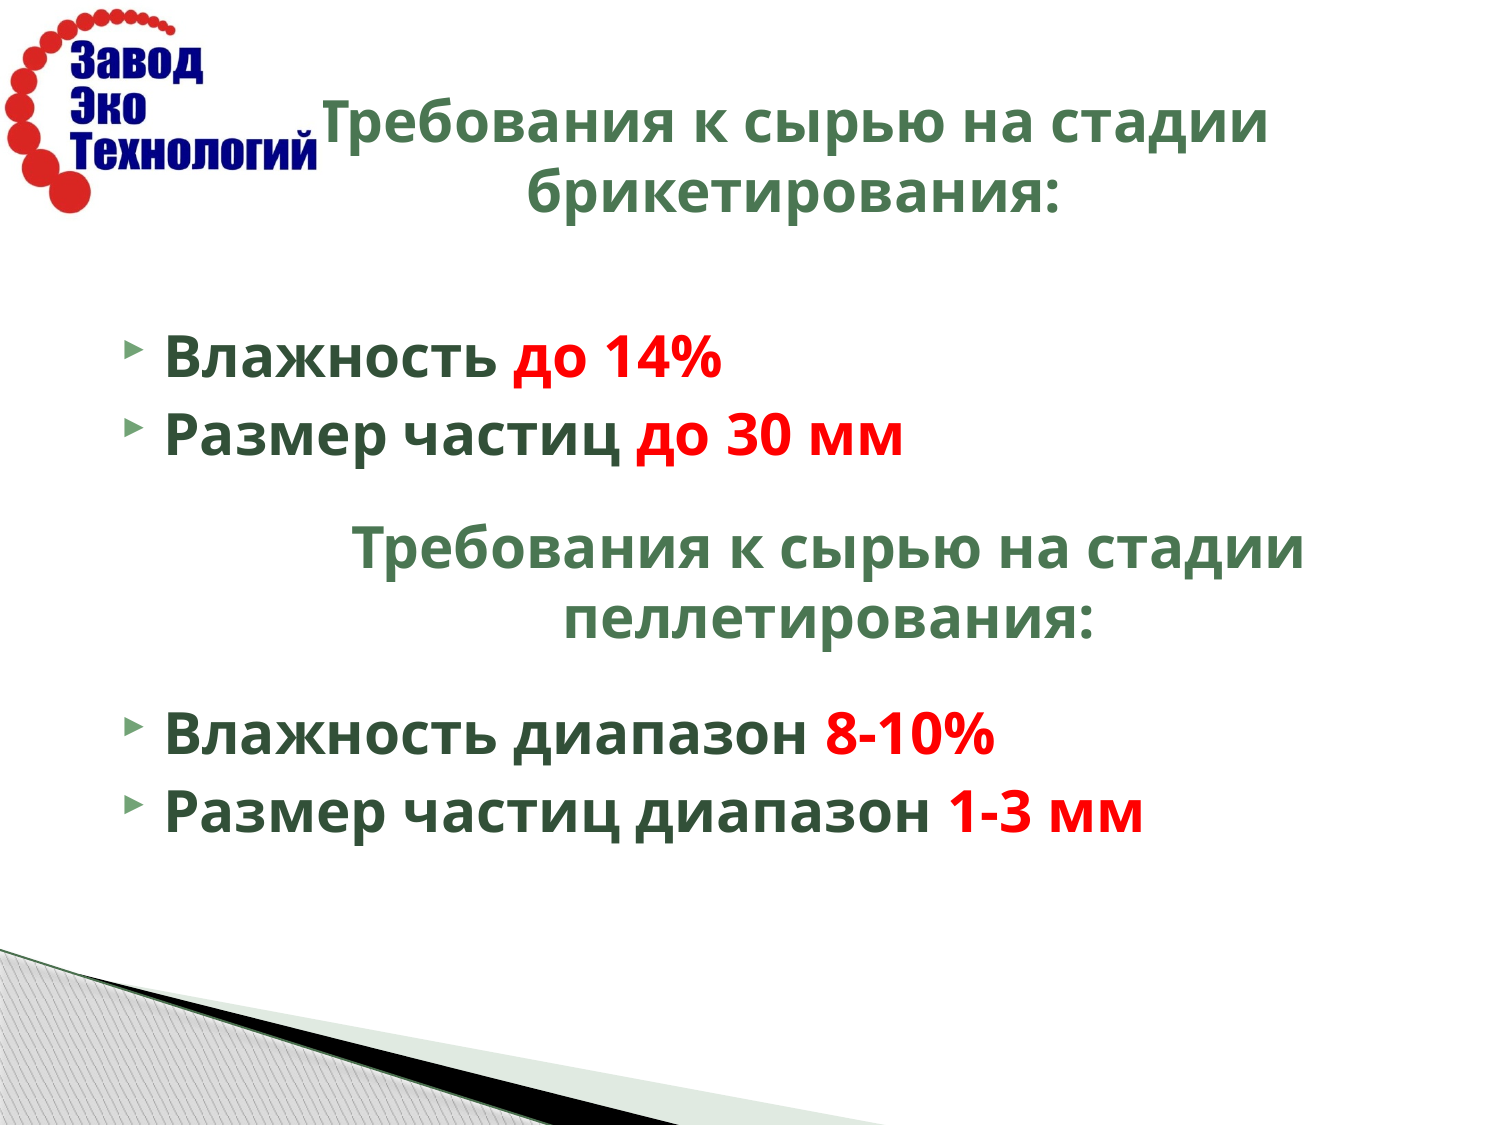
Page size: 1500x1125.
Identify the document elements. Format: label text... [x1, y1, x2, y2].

list Влажность до 14% Размер частиц до 30 мм [88, 311, 1439, 688]
picture [0, 0, 324, 223]
text_box Требования к сырью на стадии пеллетирования: [289, 480, 1370, 680]
text_box Влажность диапазон 8-10% Размер частиц диапазон 1-3 мм [88, 688, 1439, 1125]
title Требования к сырью на стадии брикетирования: [253, 54, 1334, 254]
